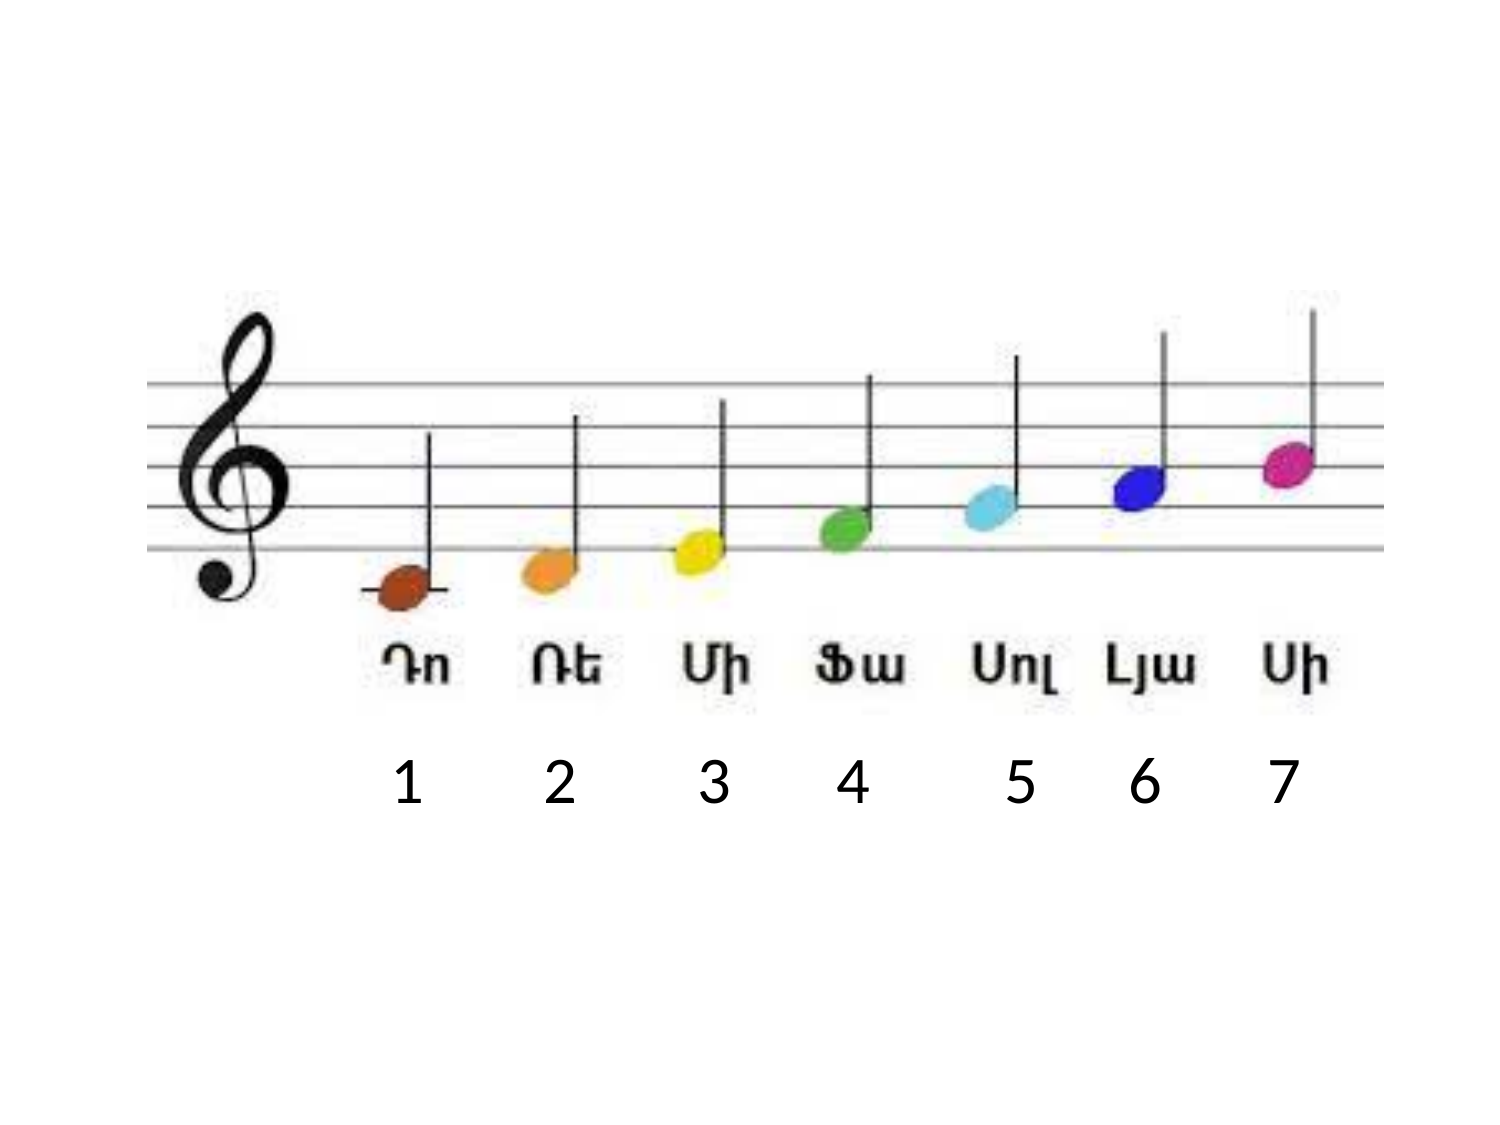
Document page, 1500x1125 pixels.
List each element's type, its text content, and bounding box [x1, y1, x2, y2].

list 1 2 3 4 5 6 7 [75, 262, 1425, 1005]
picture [147, 290, 1384, 739]
